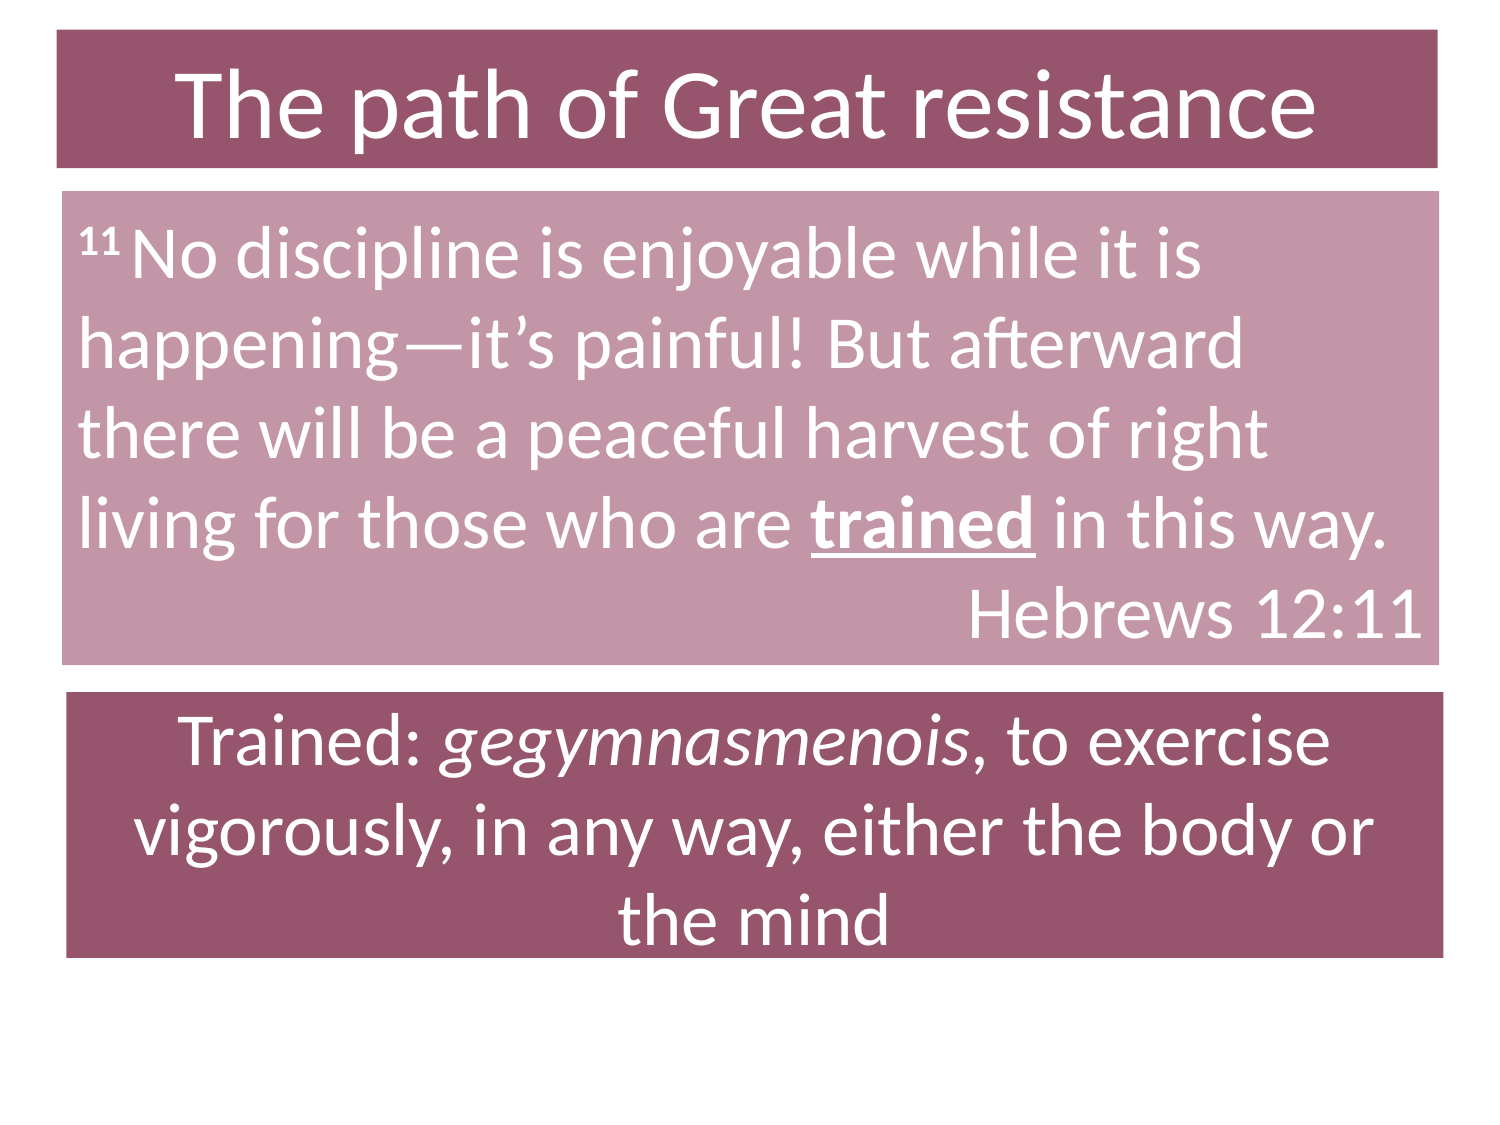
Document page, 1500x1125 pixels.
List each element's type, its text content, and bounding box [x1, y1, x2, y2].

text_box 11 No discipline is enjoyable while it is happening—it’s painful! But afterward there will be a peaceful harvest of right living for those who are trained in this way. Hebrews 12:11 [61, 190, 1440, 666]
text_box The path of Great resistance [56, 29, 1439, 169]
text_box Trained: gegymnasmenois, to exercise vigorously, in any way, either the body or the mind [65, 691, 1444, 959]
